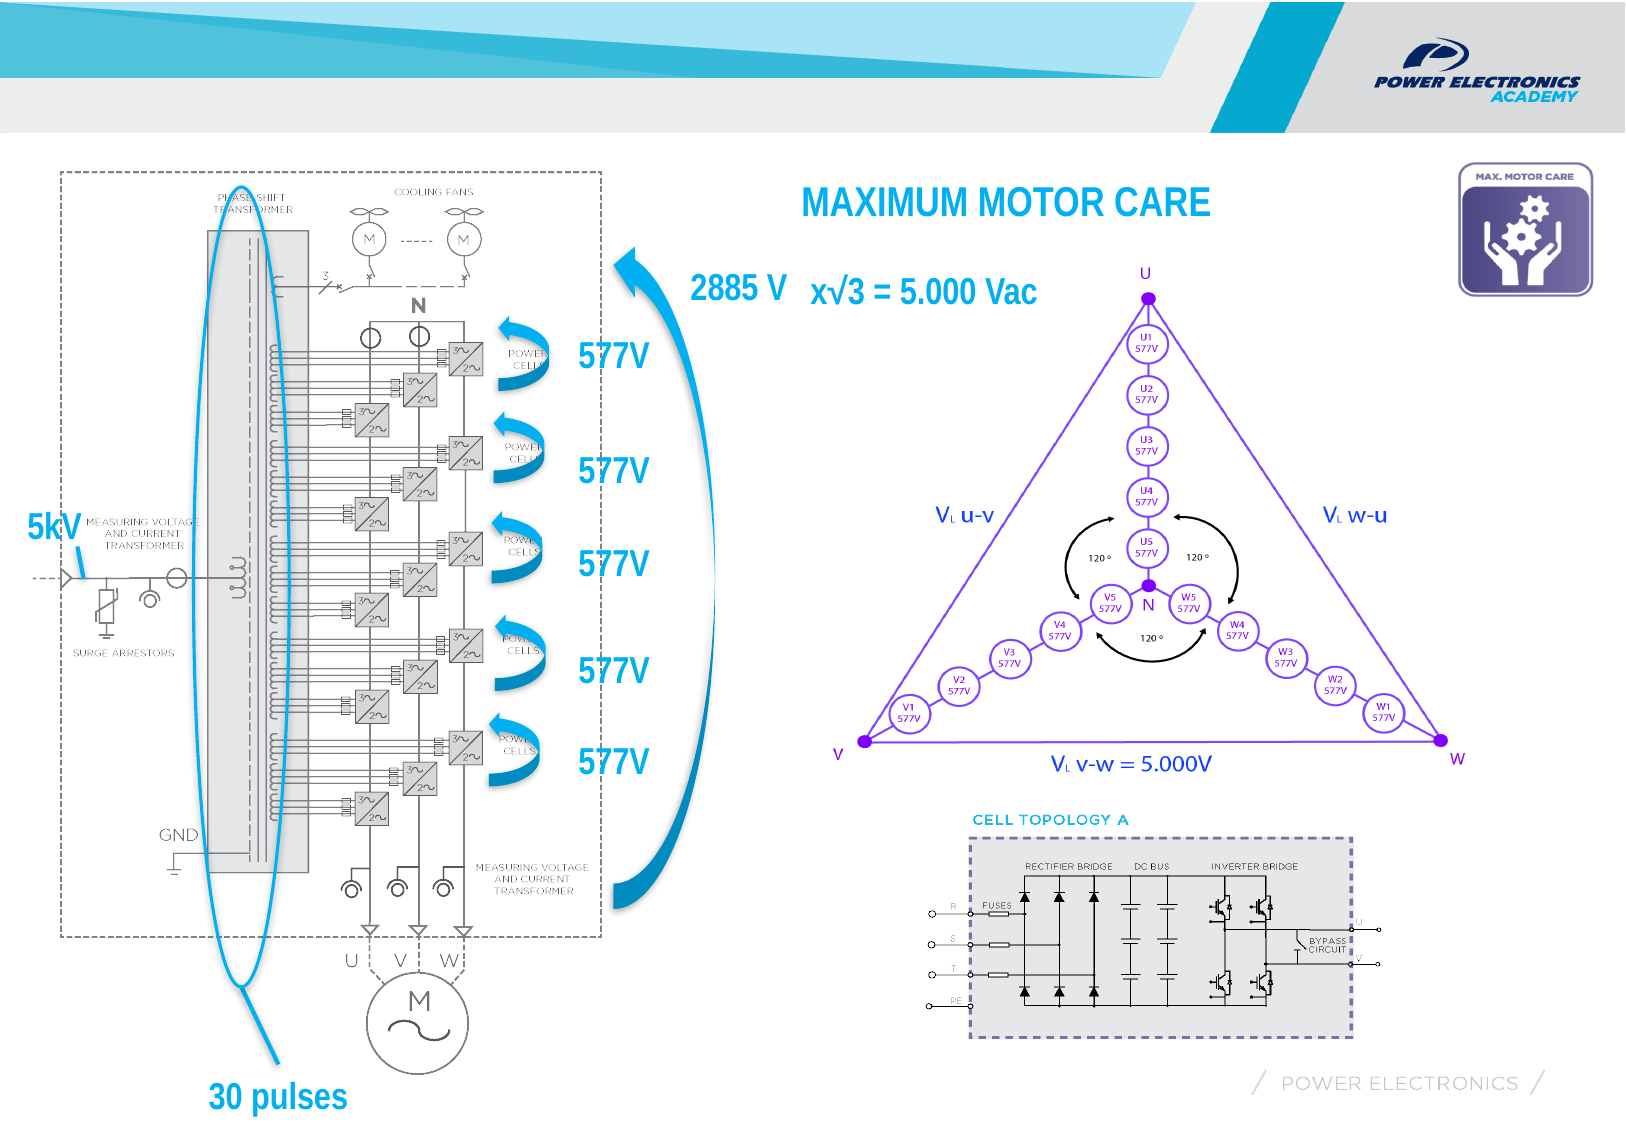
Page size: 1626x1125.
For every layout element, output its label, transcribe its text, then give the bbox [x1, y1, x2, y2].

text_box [192, 186, 365, 1125]
text_box 2885 V [675, 255, 794, 361]
picture [799, 160, 1596, 796]
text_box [64, 559, 97, 567]
picture [925, 812, 1545, 1095]
text_box [612, 361, 716, 910]
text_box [491, 510, 666, 593]
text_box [488, 711, 666, 791]
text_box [498, 314, 666, 392]
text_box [493, 410, 666, 500]
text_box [494, 613, 666, 700]
text_box [612, 245, 675, 345]
picture [0, 2, 1269, 133]
picture [13, 171, 602, 1076]
picture [1285, 2, 1625, 133]
text_box MAXIMUM MOTOR CARE [495, 167, 1448, 233]
